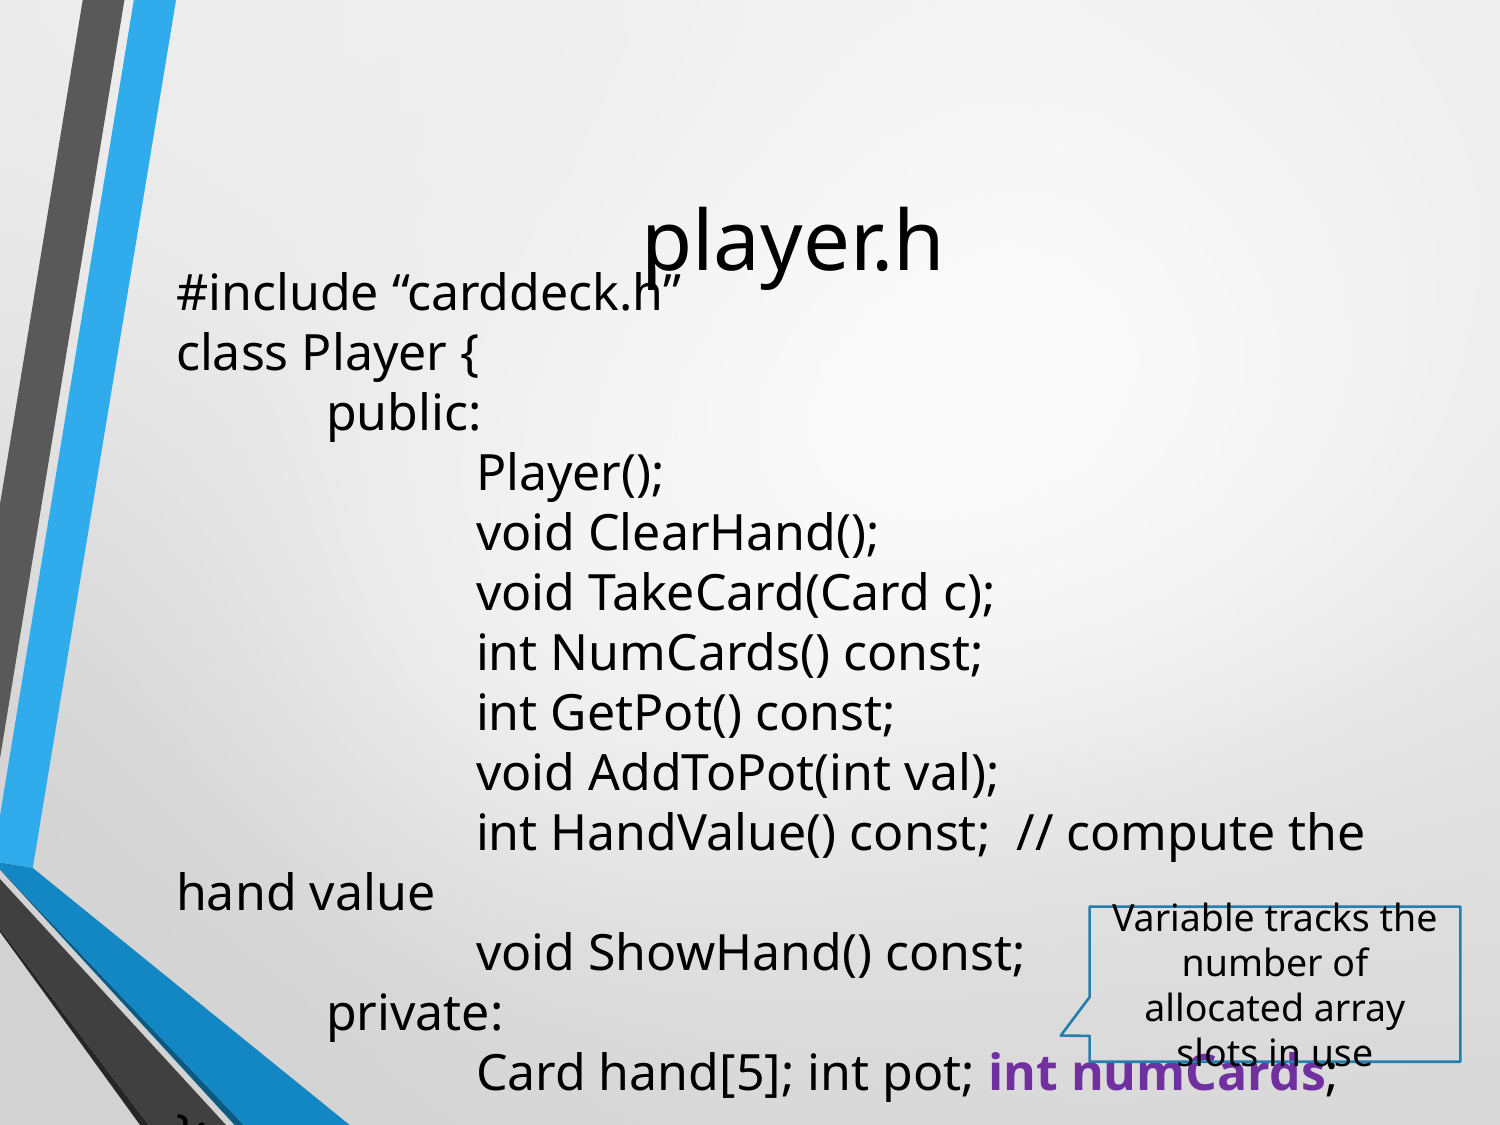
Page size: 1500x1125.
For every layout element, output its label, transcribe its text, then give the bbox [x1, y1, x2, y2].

list #include “carddeck.h” class Player { public: Player(); void ClearHand(); void TakeCard(Card c); int NumCards() const; int GetPot() const; void AddToPot(int val); int HandValue() const; // compute the hand value void ShowHand() const; private: Card hand[5]; int pot; int numCards; }; [161, 437, 1425, 985]
title player.h [161, 75, 1425, 400]
text_box Variable tracks the number of allocated array slots in use [1059, 905, 1462, 1064]
